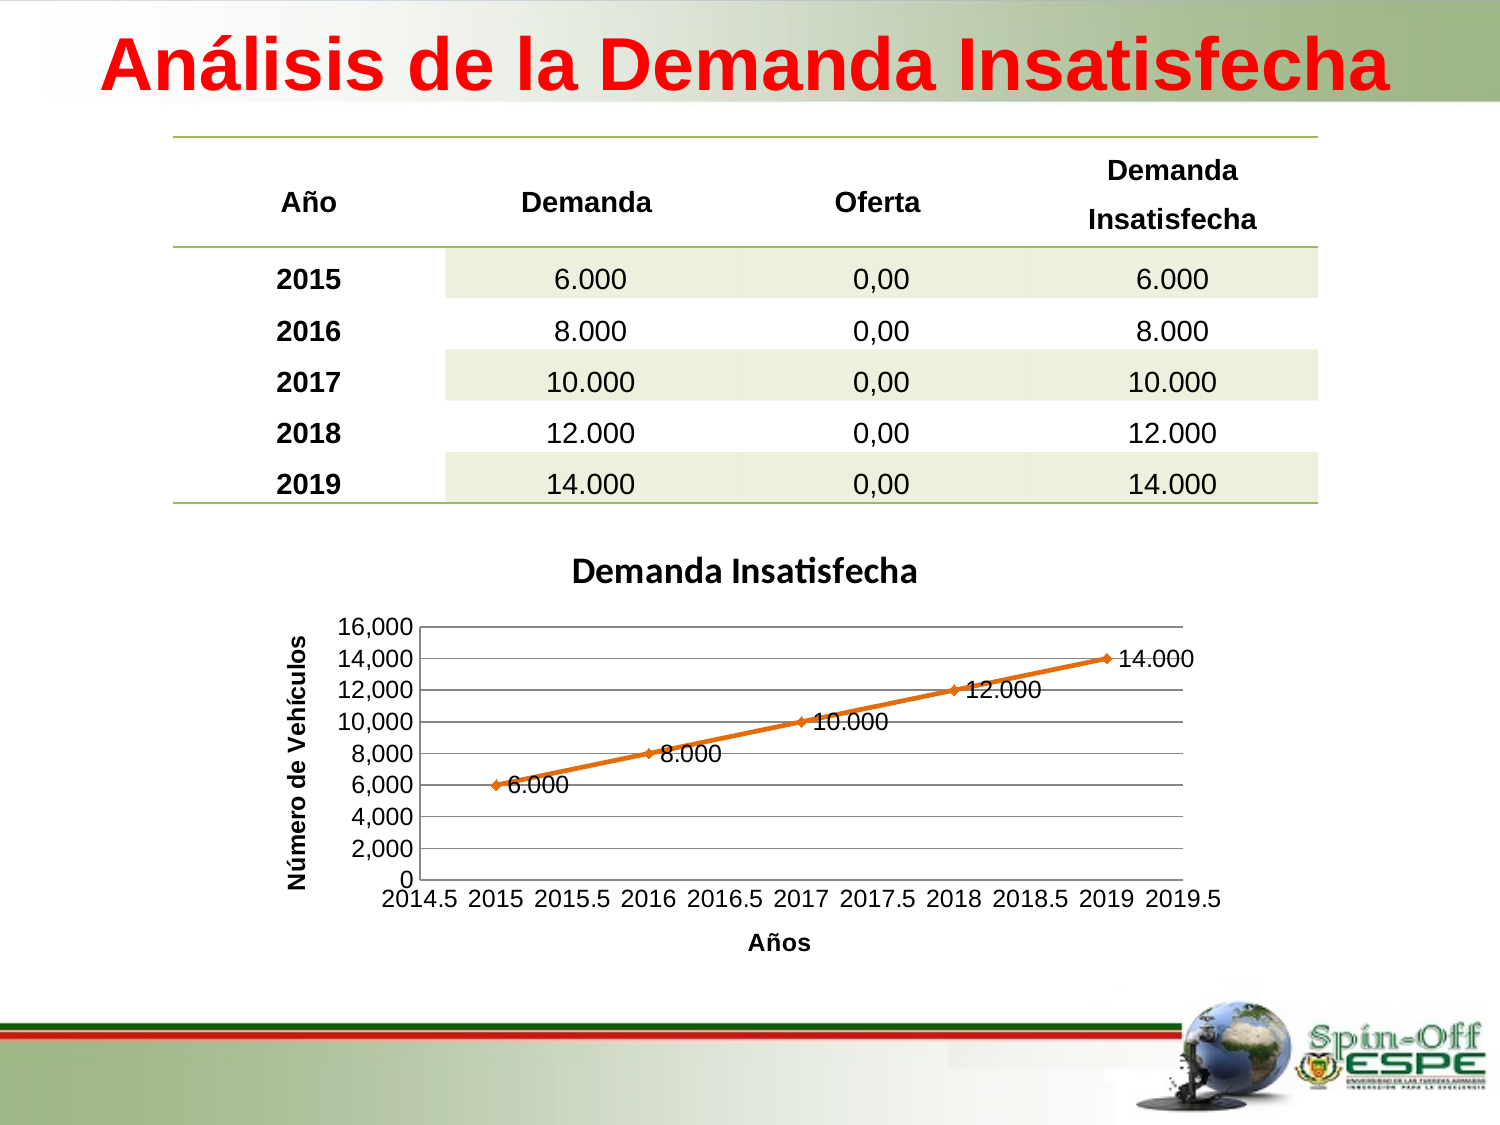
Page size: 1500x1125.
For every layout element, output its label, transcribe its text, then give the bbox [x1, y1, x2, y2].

table_cell 0,00 [736, 452, 1027, 502]
table_cell 10.000 [445, 349, 736, 401]
table_cell 12.000 [1027, 401, 1318, 452]
table_cell 12.000 [445, 401, 736, 452]
table_header Demanda [445, 138, 736, 246]
table_cell 8.000 [1027, 298, 1318, 349]
text_box Análisis de la Demanda Insatisfecha [36, 3, 1455, 116]
table_cell 14.000 [1027, 452, 1318, 502]
picture [0, 0, 1500, 1125]
table_cell 0,00 [736, 401, 1027, 452]
table_header Demanda Insatisfecha [1027, 138, 1318, 246]
table_cell 6.000 [445, 248, 736, 298]
table_cell 0,00 [736, 349, 1027, 401]
table_cell 0,00 [736, 298, 1027, 349]
table_cell 2017 [173, 349, 445, 401]
table_cell 14.000 [445, 452, 736, 502]
table_header Año [173, 138, 445, 246]
table_cell 2019 [173, 452, 445, 502]
table_cell 2018 [173, 401, 445, 452]
table_cell 2016 [173, 298, 445, 349]
table_cell 10.000 [1027, 349, 1318, 401]
table_cell 6.000 [1027, 248, 1318, 298]
chart [248, 526, 1242, 989]
table_cell 2015 [173, 248, 445, 298]
table_cell 8.000 [445, 298, 736, 349]
table_header Oferta [736, 138, 1027, 246]
table_cell 0,00 [736, 248, 1027, 298]
